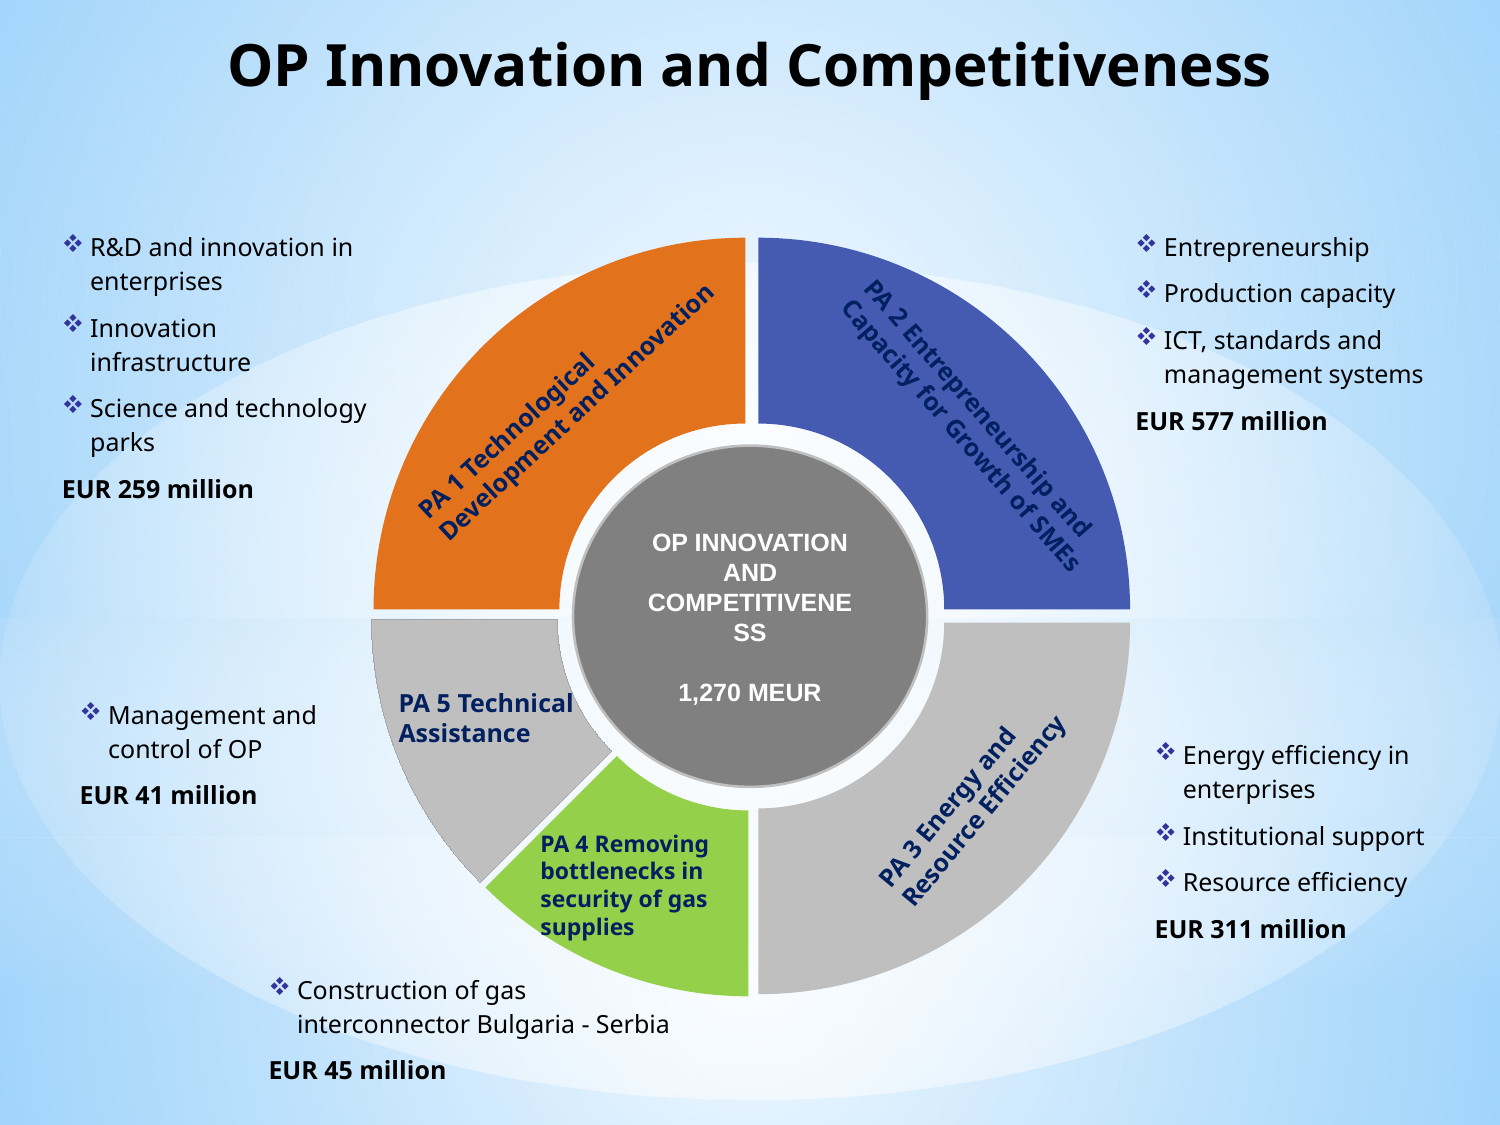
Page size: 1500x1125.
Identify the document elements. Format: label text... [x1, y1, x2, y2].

text_box R&D and innovation in enterprises Innovation infrastructure Science and technology parks EUR 259 million [47, 219, 384, 511]
text_box Entrepreneurship Production capacity ICT, standards and management systems EUR 577 million [1120, 219, 1495, 443]
text_box Energy efficiency in enterprises Institutional support Resource efficiency EUR 311 million [1300, 727, 1459, 951]
chart [206, 231, 1294, 998]
title OP Innovation and Competitiveness [0, 20, 1500, 138]
text_box Management and control of OP EUR 41 million [64, 687, 200, 818]
text_box Construction of gas interconnector Bulgaria - Serbia EUR 45 million [253, 1007, 691, 1093]
